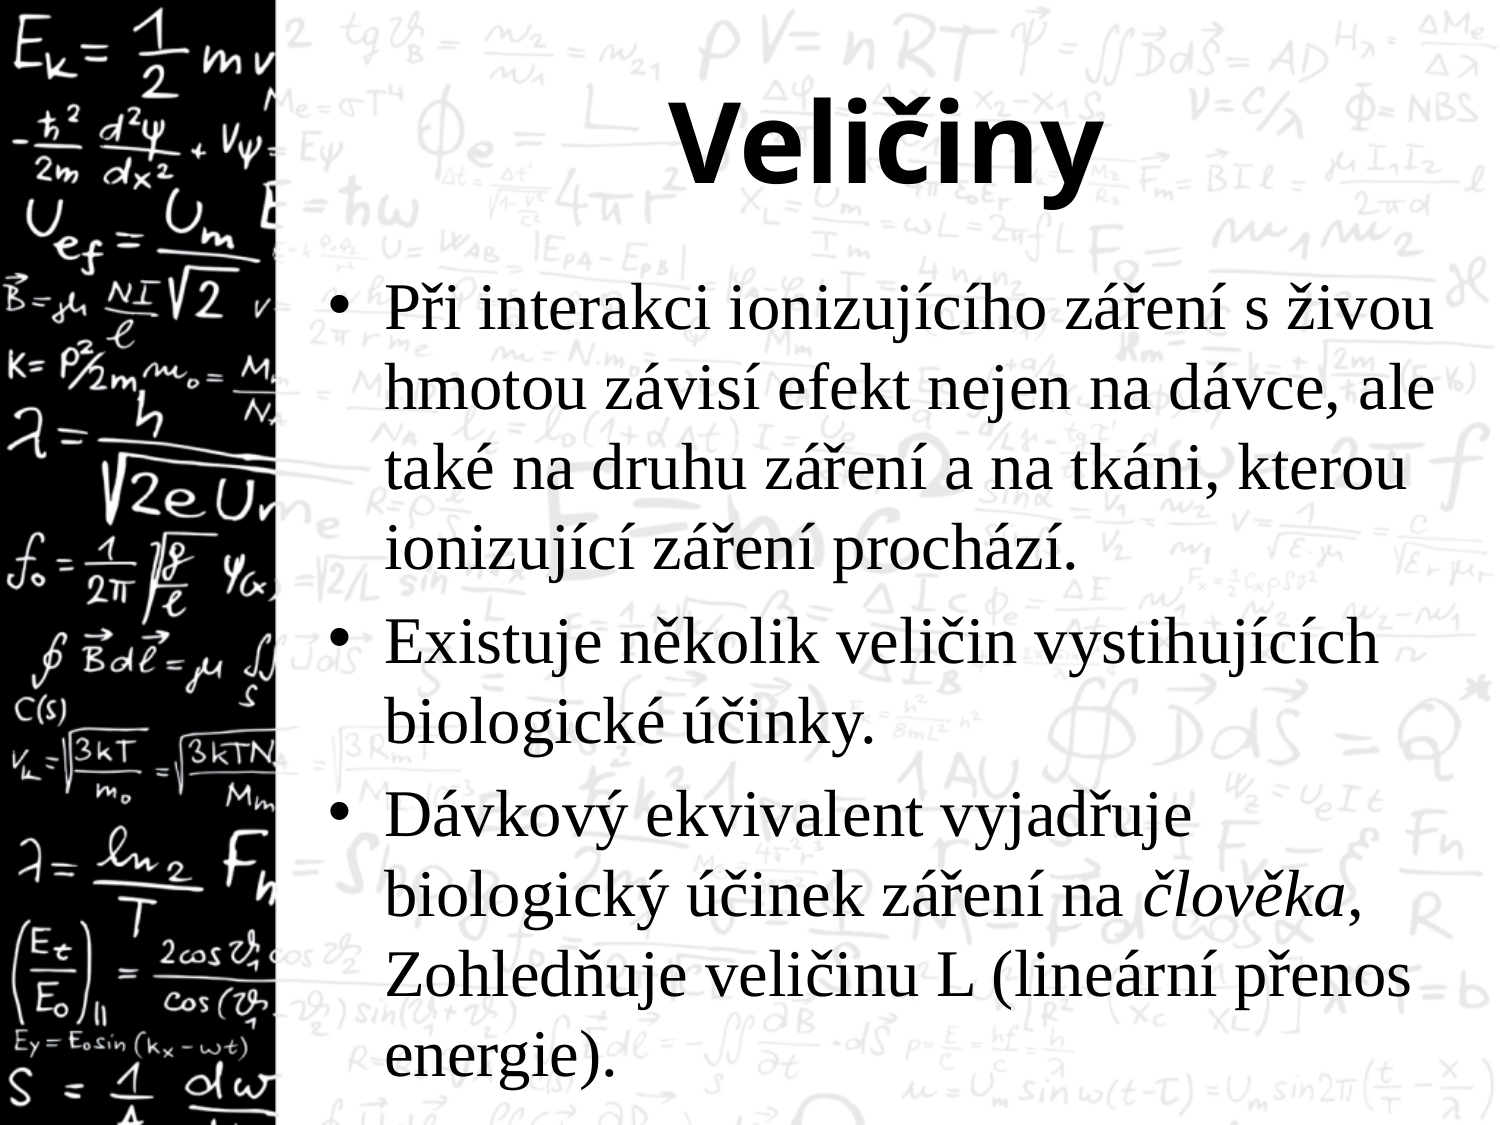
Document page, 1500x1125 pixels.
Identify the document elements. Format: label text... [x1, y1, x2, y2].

title Veličiny [312, 45, 1461, 233]
text_box Při interakci ionizujícího záření s živou hmotou závisí efekt nejen na dávce, ale také na druhu záření a na tkáni, kterou ionizující záření prochází. Existuje několik veličin vystihujících biologické účinky. Dávkový ekvivalent vyjadřuje biologický účinek záření na člověka, Zohledňuje veličinu L (lineární přenos energie). [312, 255, 1463, 1125]
picture [0, 0, 1500, 1125]
